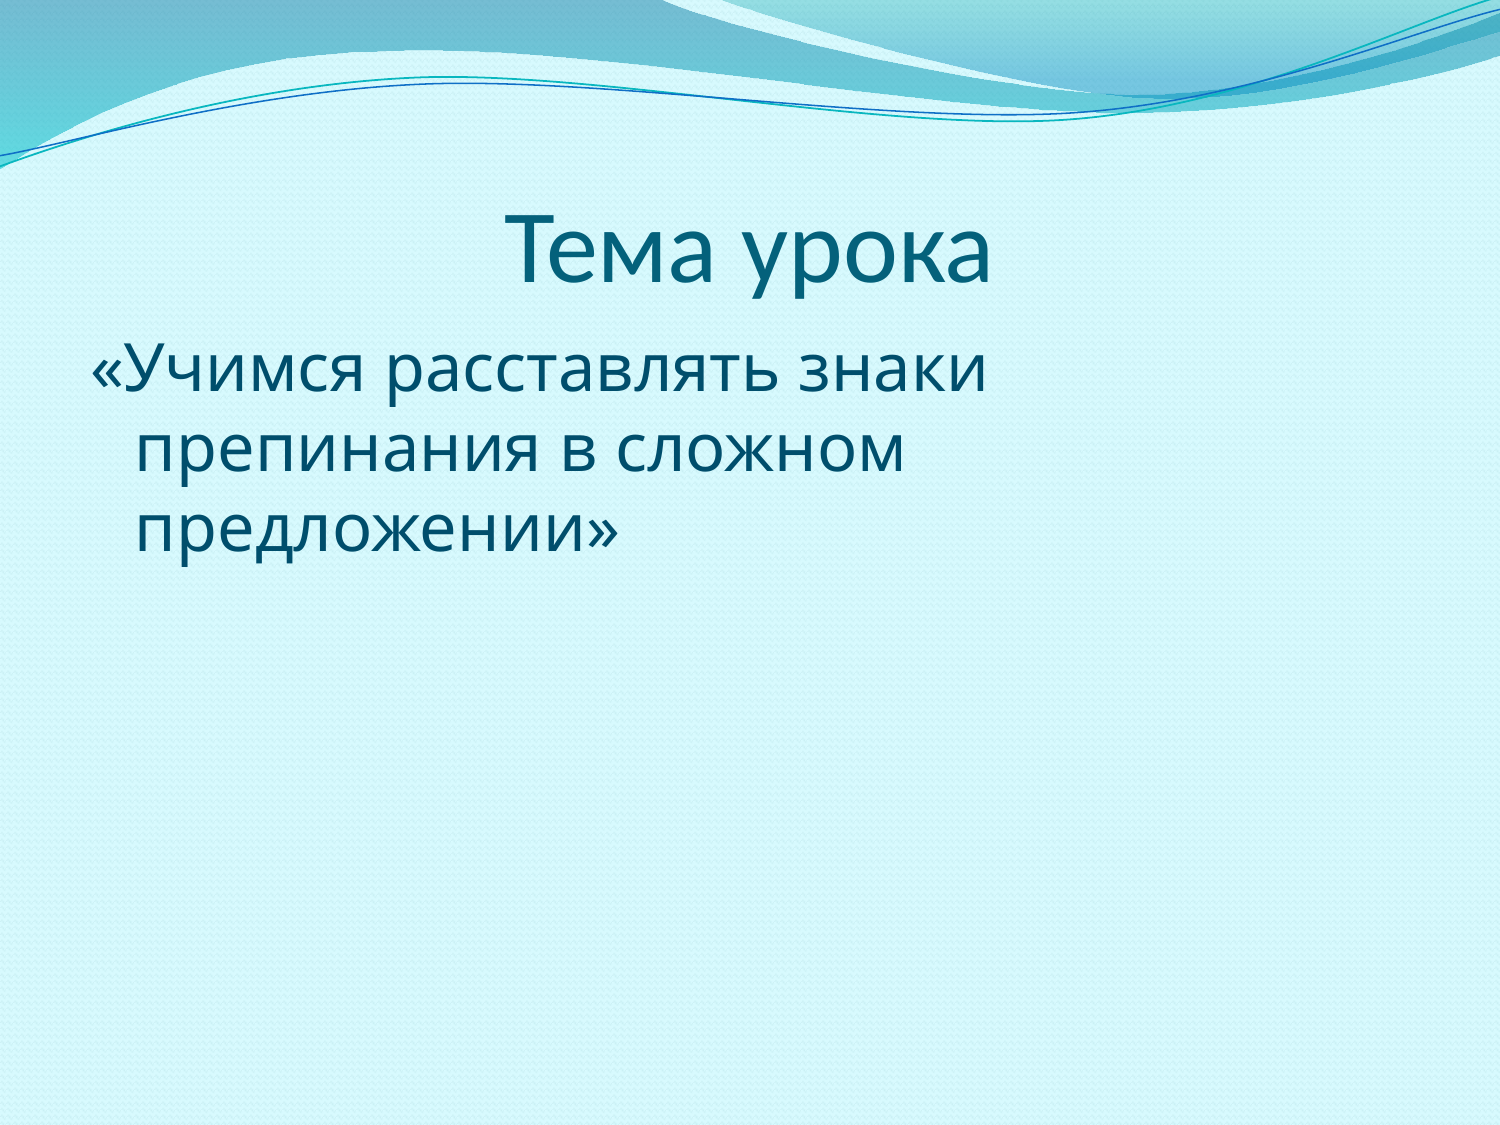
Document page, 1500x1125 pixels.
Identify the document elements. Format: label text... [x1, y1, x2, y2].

title Тема урока [75, 115, 1425, 304]
list «Учимся расставлять знаки препинания в сложном предложении» [75, 317, 1425, 1038]
